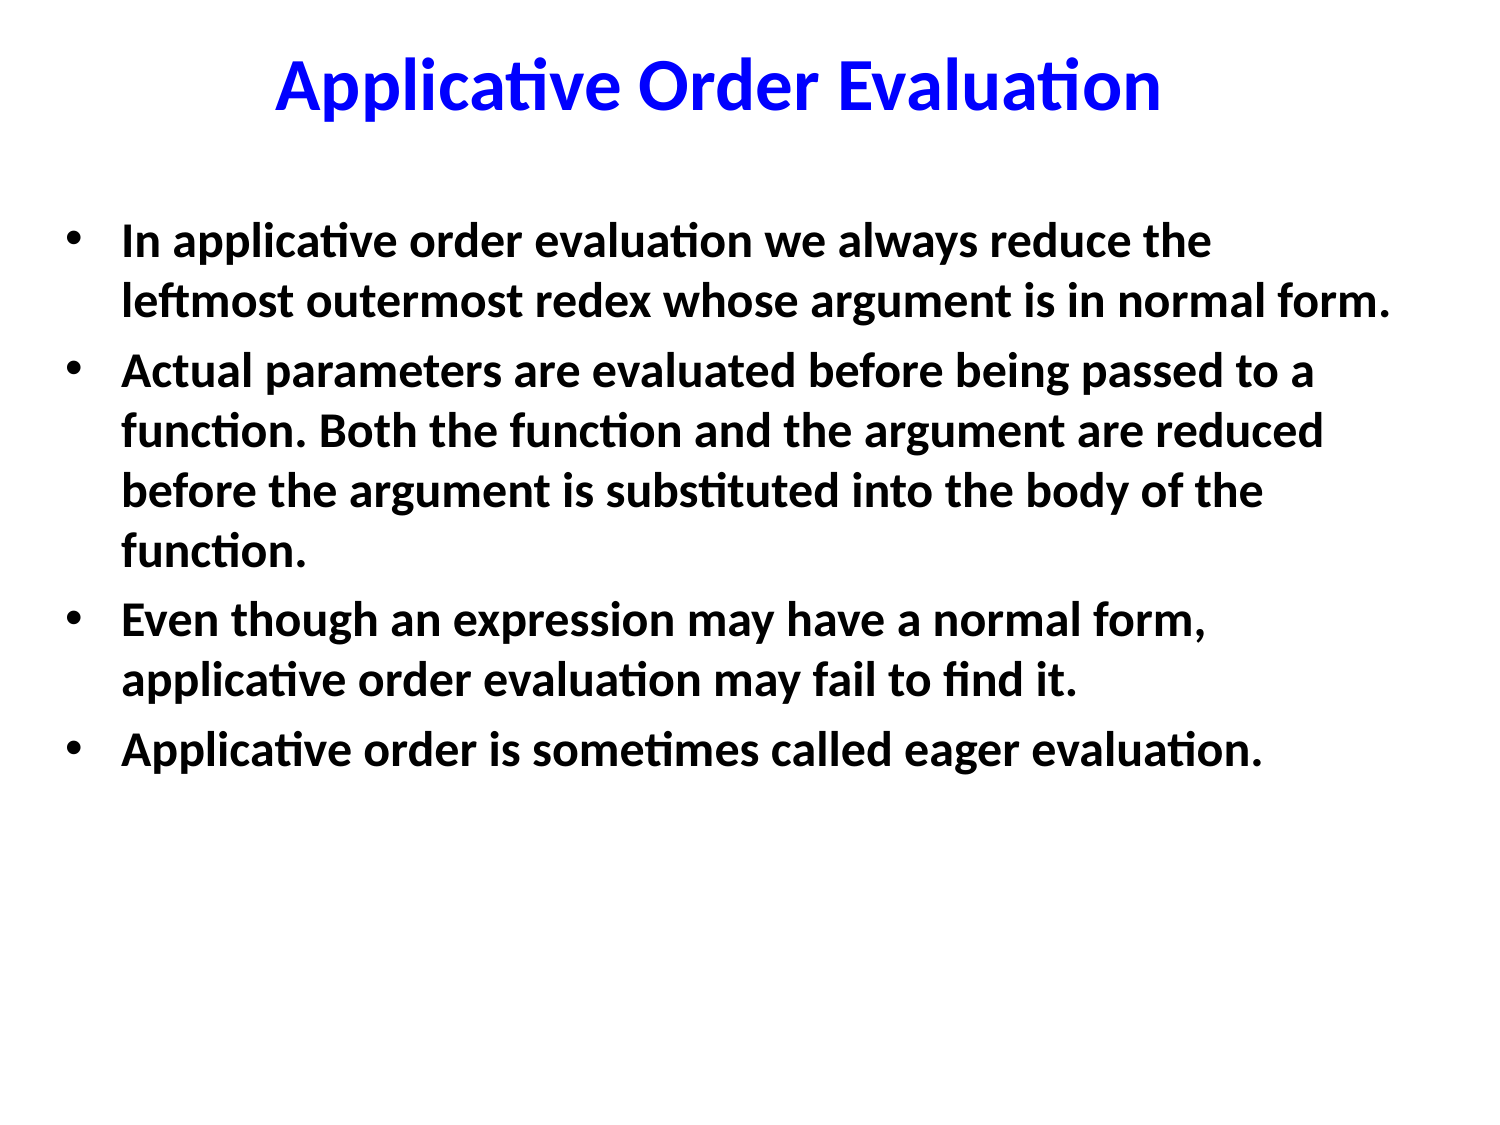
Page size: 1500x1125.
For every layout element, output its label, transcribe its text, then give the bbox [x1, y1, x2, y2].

list In applicative order evaluation we always reduce the leftmost outermost redex whose argument is in normal form. Actual parameters are evaluated before being passed to a function. Both the function and the argument are reduced before the argument is substituted into the body of the function. Even though an expression may have a normal form, applicative order evaluation may fail to find it. Applicative order is sometimes called eager evaluation. [50, 199, 1410, 1088]
title Applicative Order Evaluation [29, 11, 1410, 150]
